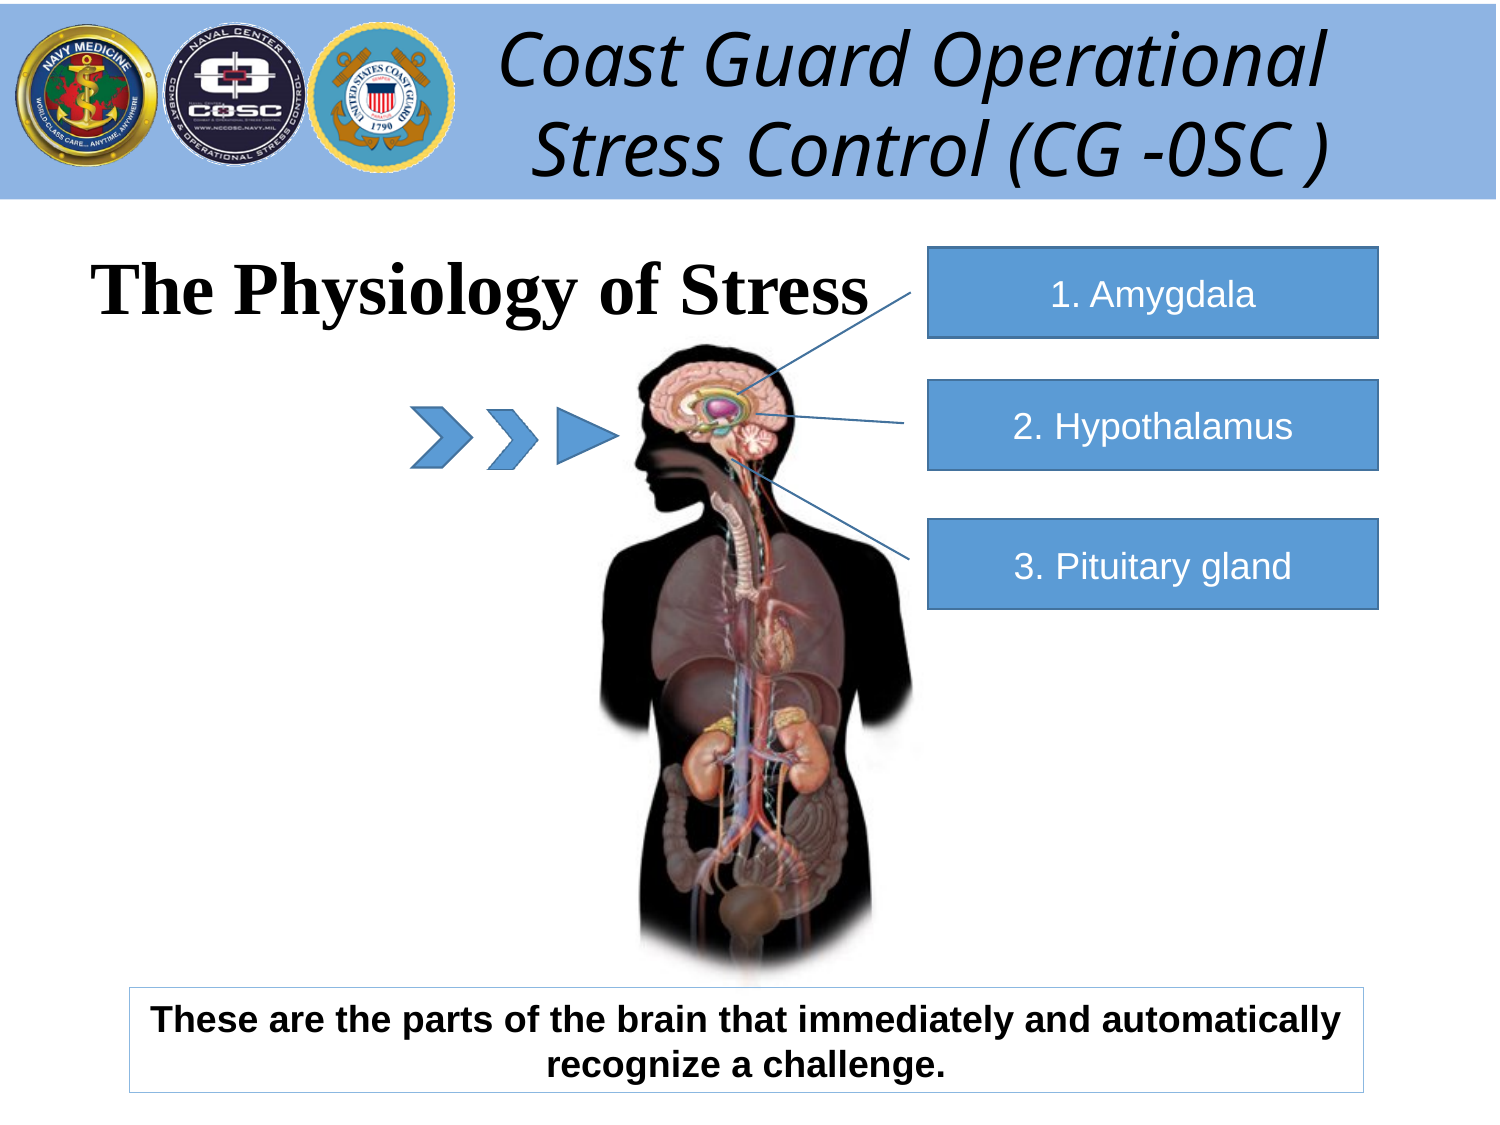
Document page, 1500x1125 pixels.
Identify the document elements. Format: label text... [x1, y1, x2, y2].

picture [398, 310, 1102, 1014]
text_box These are the parts of the brain that immediately and automatically recognize a challenge. [129, 987, 1364, 1093]
text_box The Physiology of Stress [90, 231, 1444, 331]
text_box 3. Pituitary gland [1102, 518, 1379, 610]
text_box 1. Amygdala [1102, 331, 1379, 339]
text_box 2. Hypothalamus [1102, 379, 1379, 471]
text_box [0, 3, 1496, 200]
